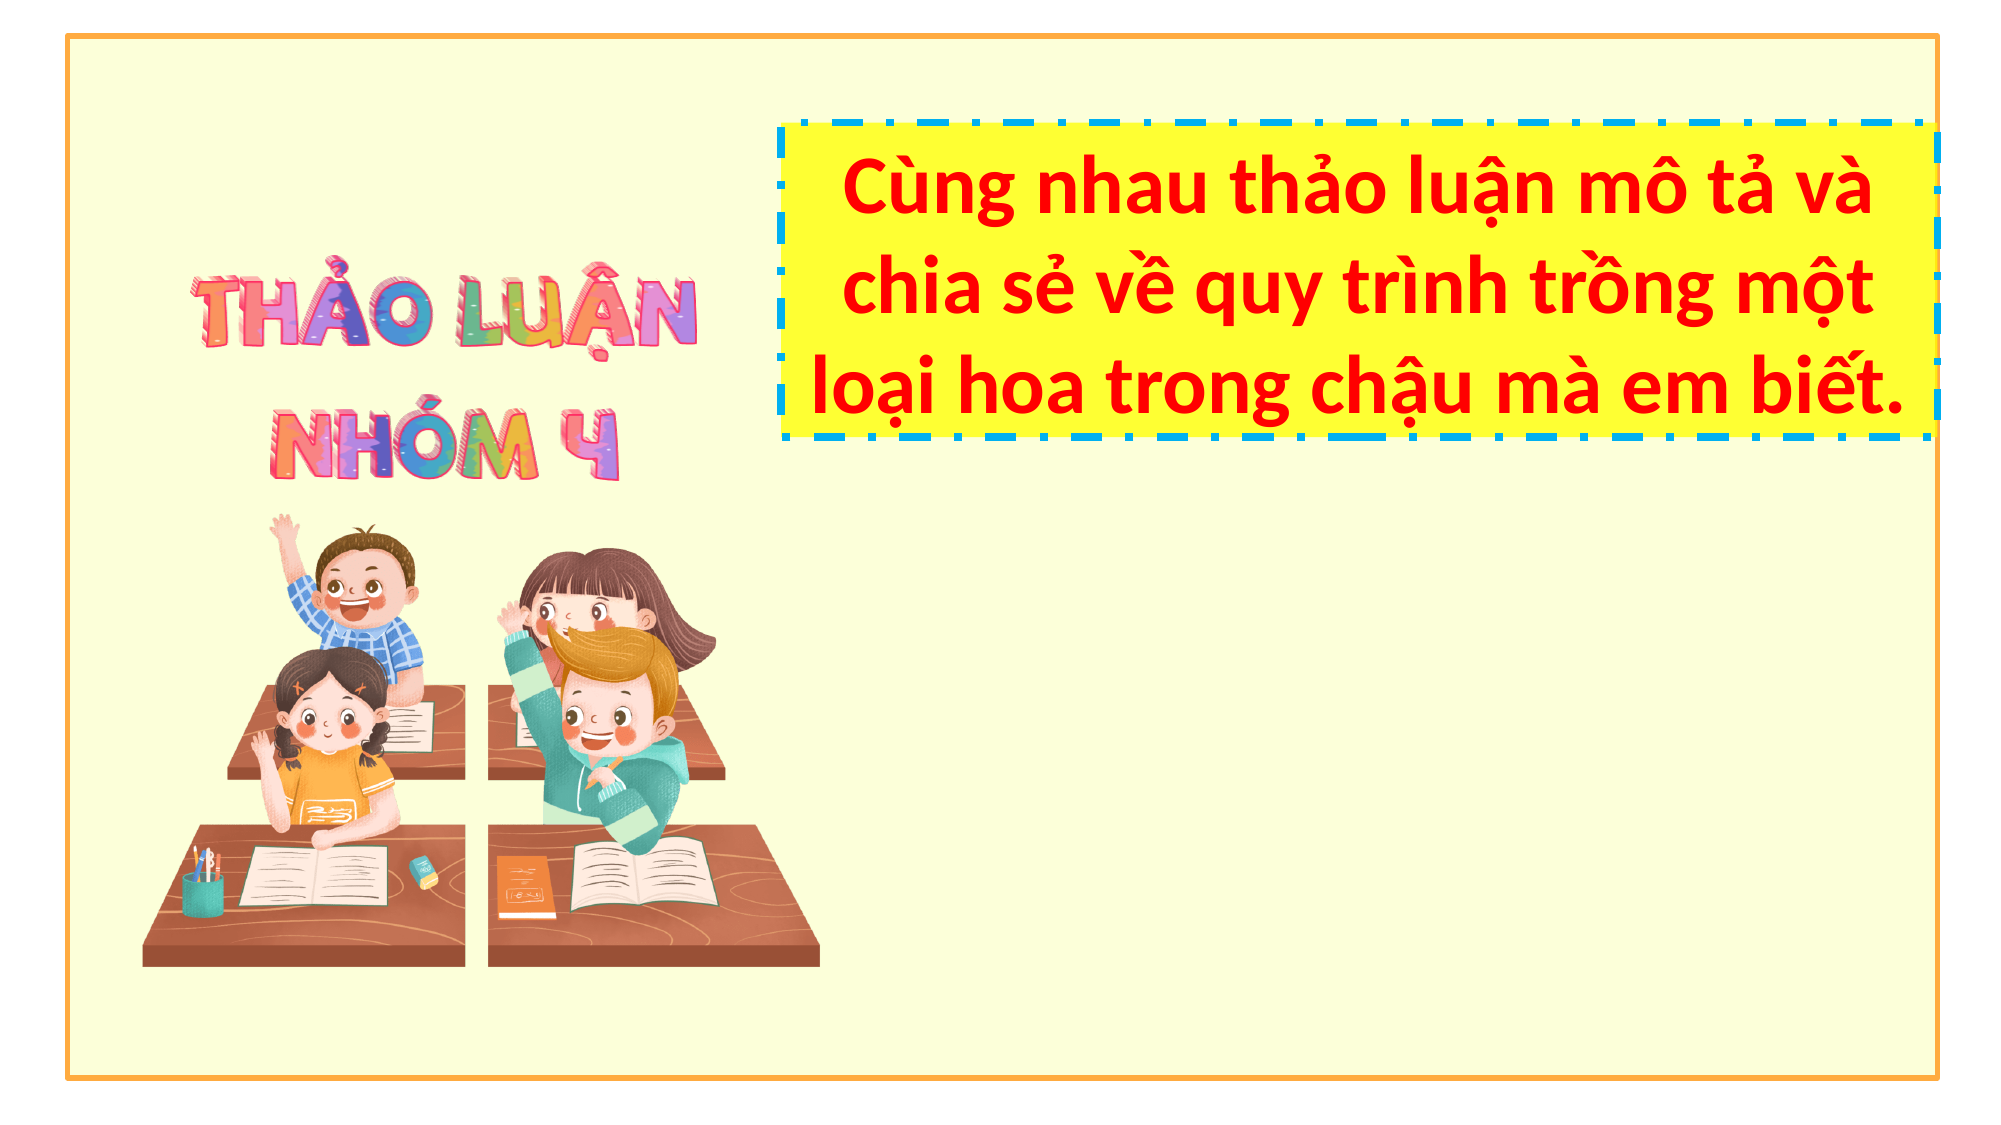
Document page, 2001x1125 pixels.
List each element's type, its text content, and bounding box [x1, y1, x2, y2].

text_box [65, 34, 1940, 1080]
picture [141, 239, 843, 1085]
text_box Cùng nhau thảo luận mô tả và chia sẻ về quy trình trồng một loại hoa trong chậu mà em biết. [781, 122, 1938, 438]
